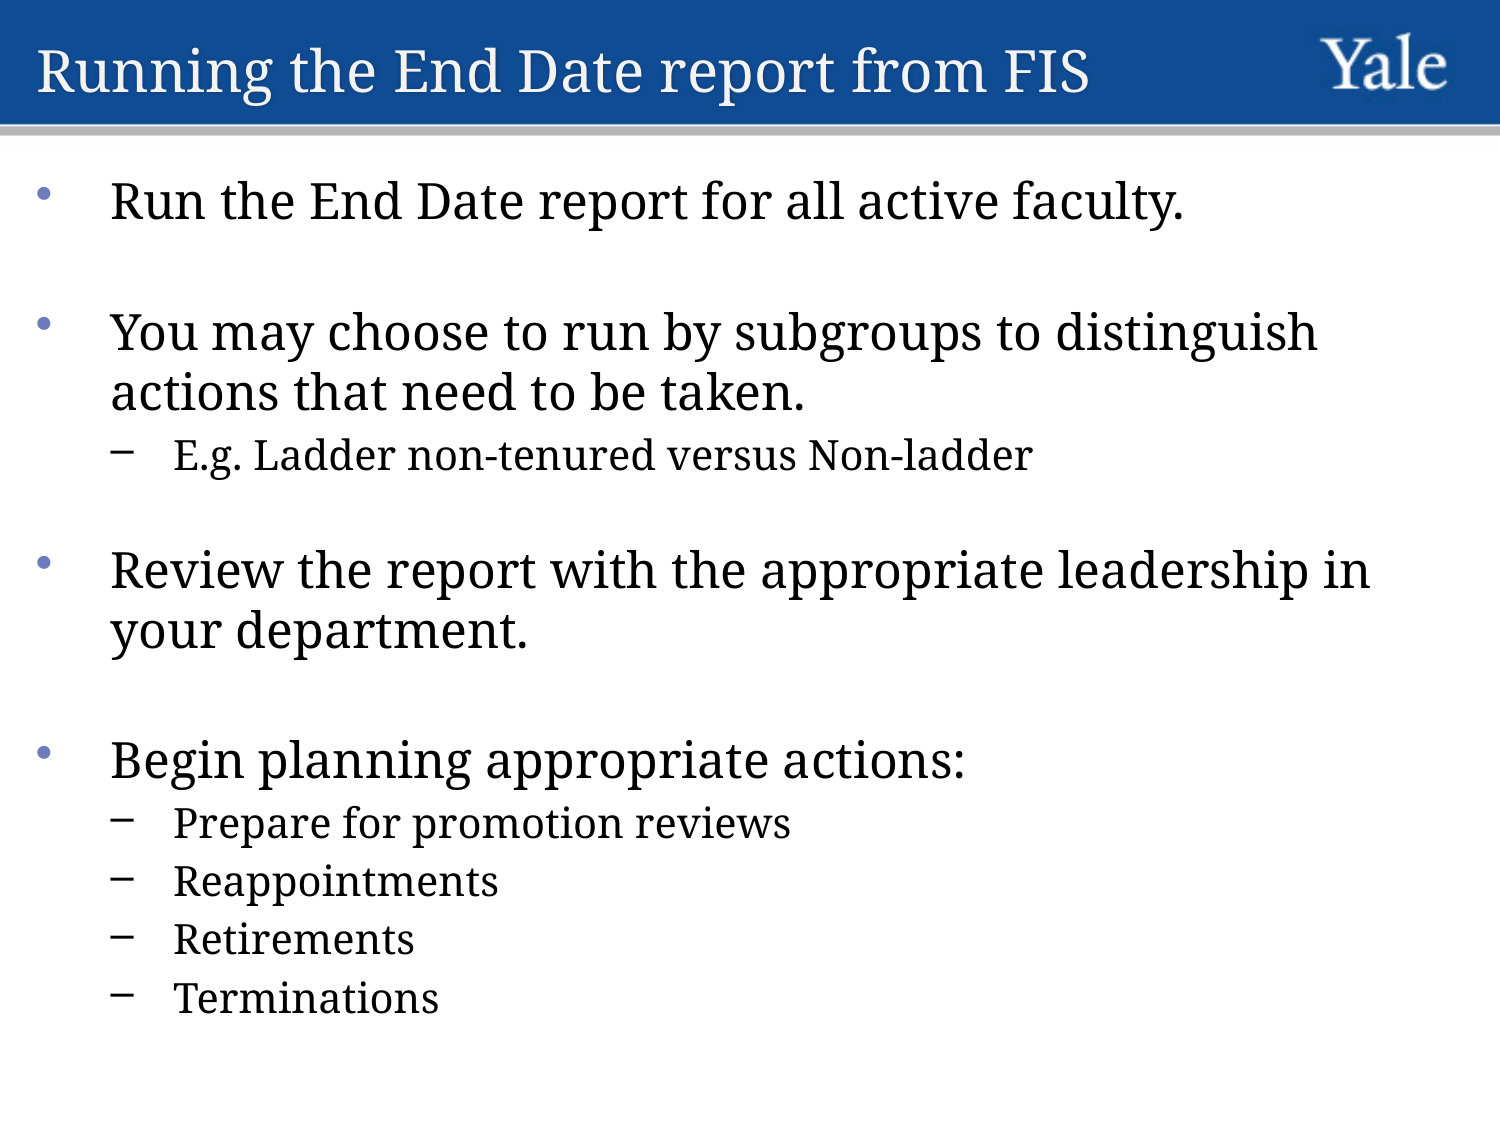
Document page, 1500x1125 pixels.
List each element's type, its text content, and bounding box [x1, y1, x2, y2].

list Run the End Date report for all active faculty. You may choose to run by subgroups to distinguish actions that need to be taken. E.g. Ladder non-tenured versus Non-ladder Review the report with the appropriate leadership in your department. Begin planning appropriate actions: Prepare for promotion reviews Reappointments Retirements Terminations [20, 162, 1474, 1038]
title Running the End Date report from FIS [21, 12, 1297, 126]
picture [0, 0, 1500, 1125]
